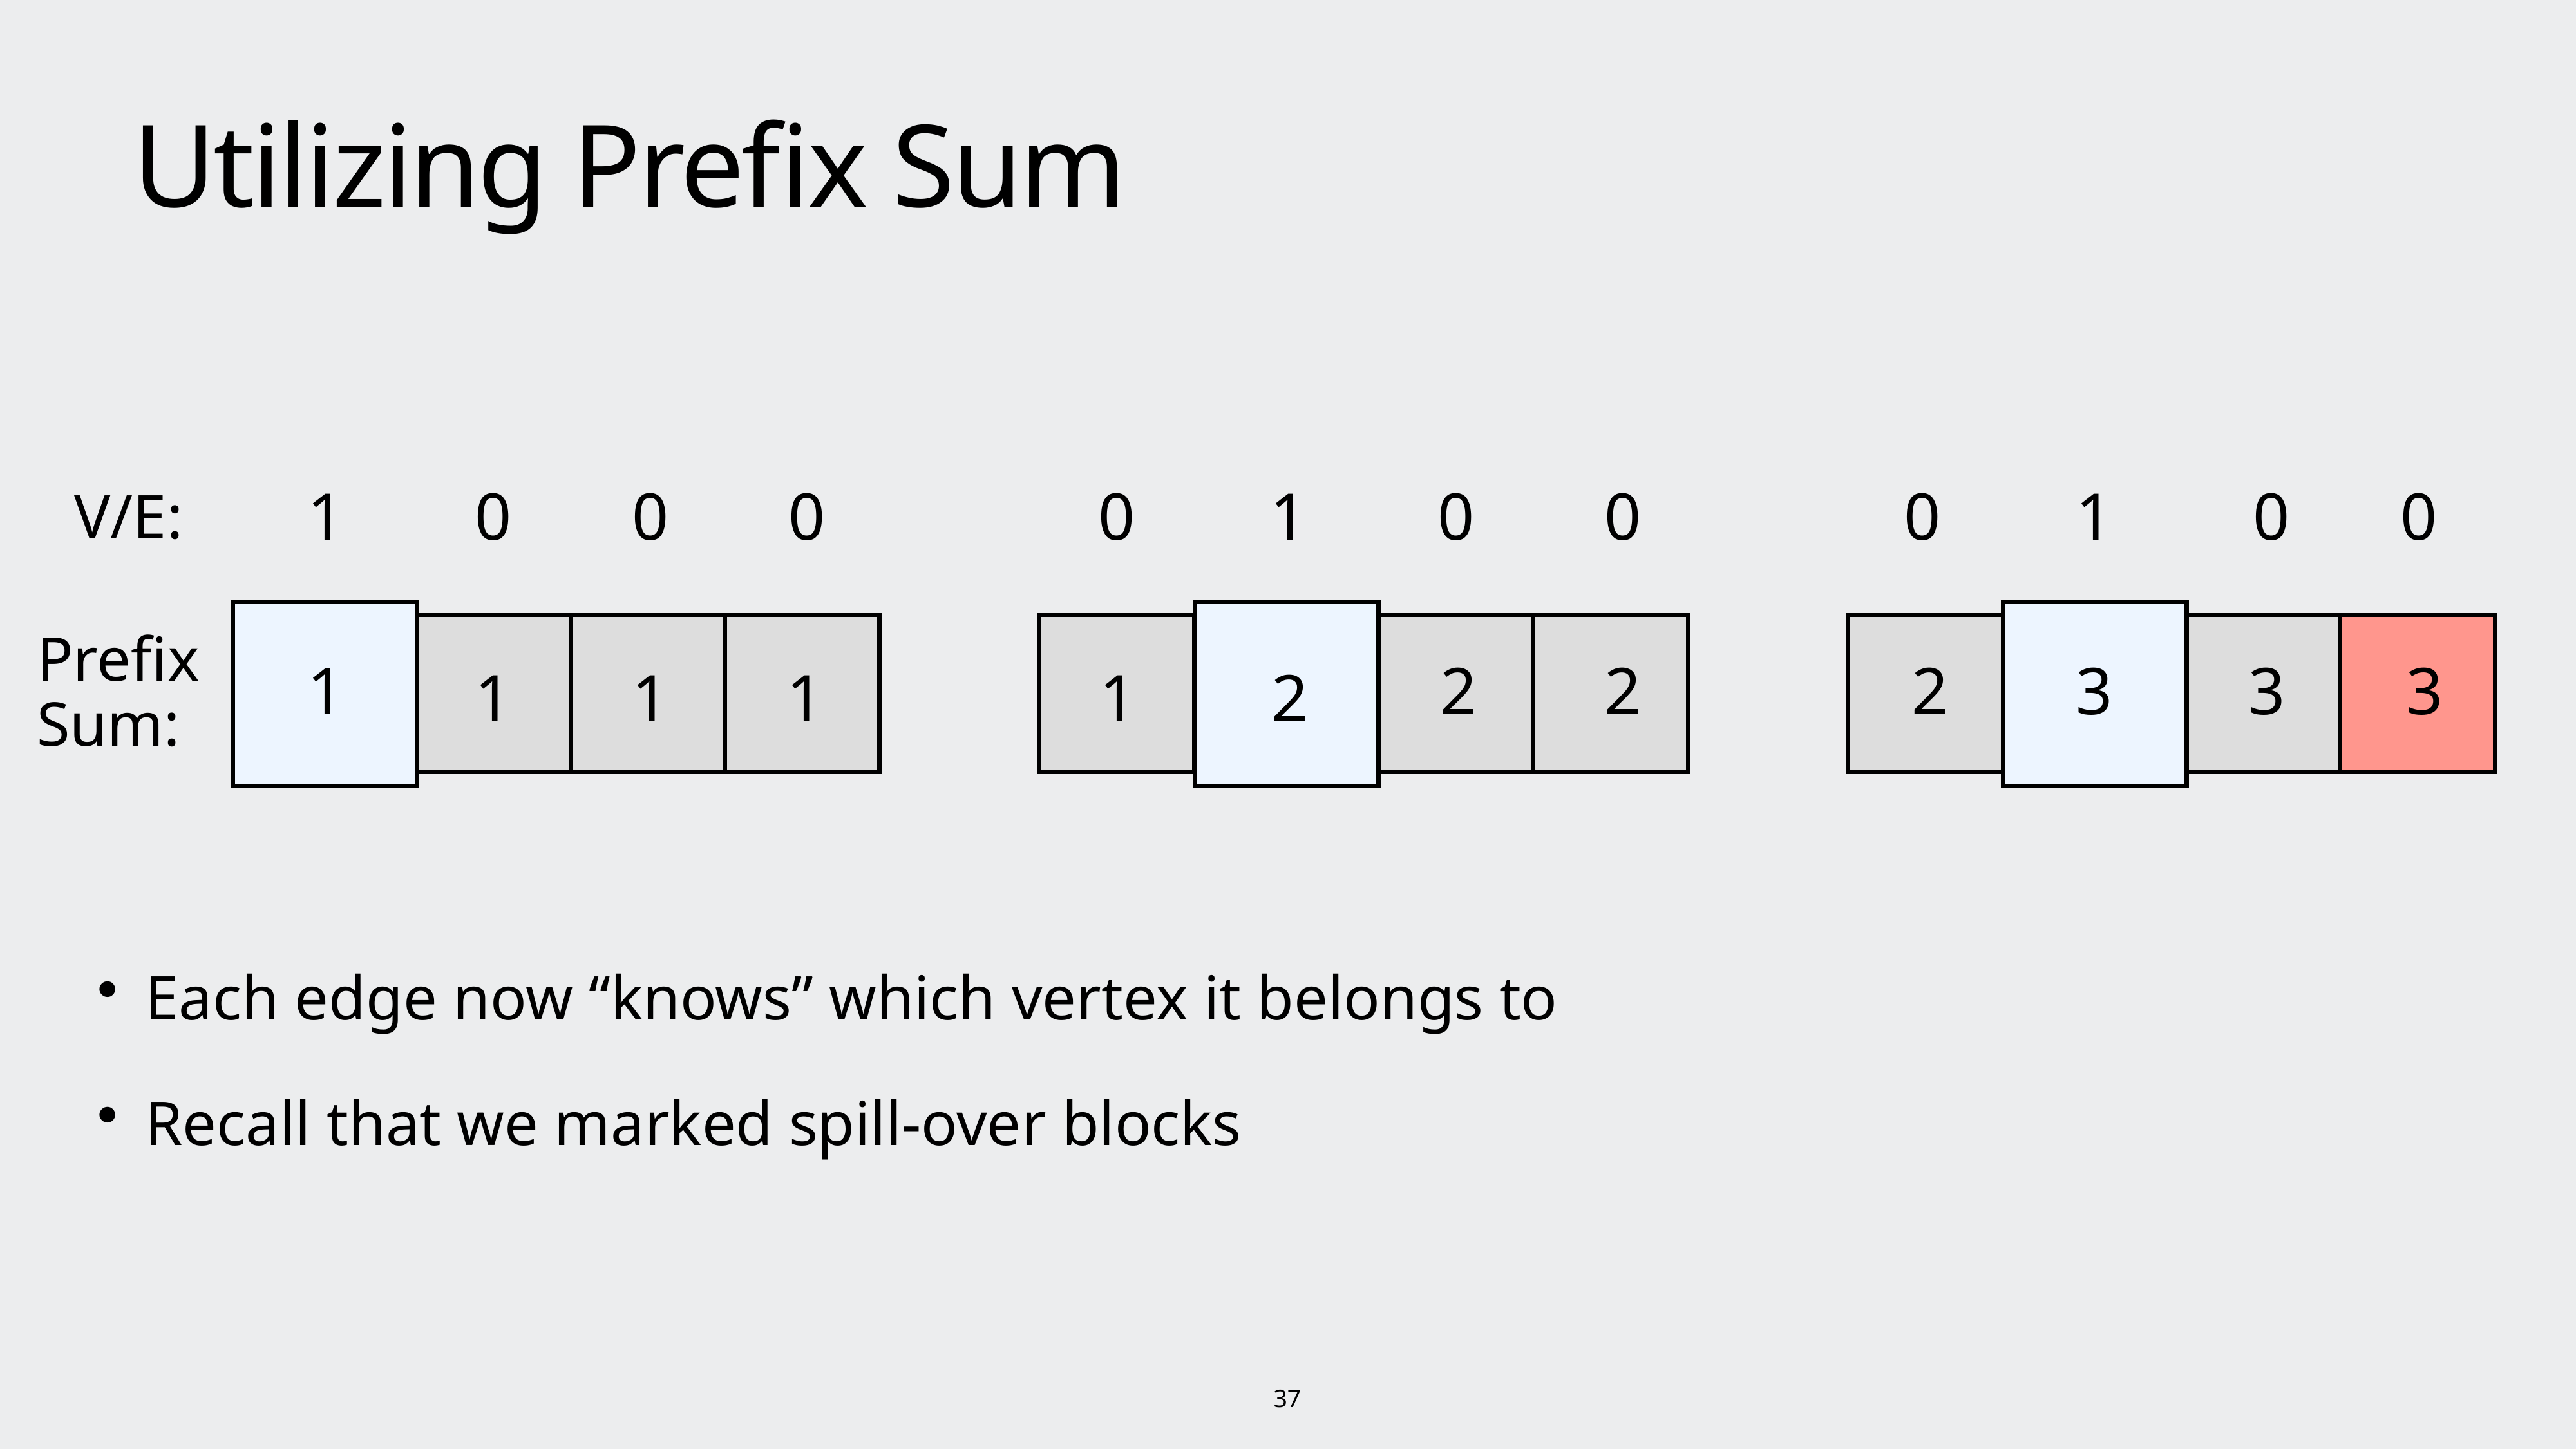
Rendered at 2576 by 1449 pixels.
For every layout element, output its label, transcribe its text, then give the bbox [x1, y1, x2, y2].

text_box [1039, 615, 1193, 773]
slide_number 37 [1265, 1382, 1309, 1422]
text_box [2342, 615, 2496, 773]
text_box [69, 476, 2443, 562]
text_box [1848, 601, 2342, 786]
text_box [232, 601, 880, 786]
text_box 1 [1094, 661, 1142, 741]
text_box 3 [2400, 654, 2449, 734]
text_box Each edge now “knows” which vertex it belongs to Recall that we marked spill-over blocks [92, 962, 2484, 1164]
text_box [1194, 601, 1689, 786]
text_box Prefix Sum: [31, 623, 218, 764]
title Utilizing Prefix Sum [127, 113, 2449, 266]
